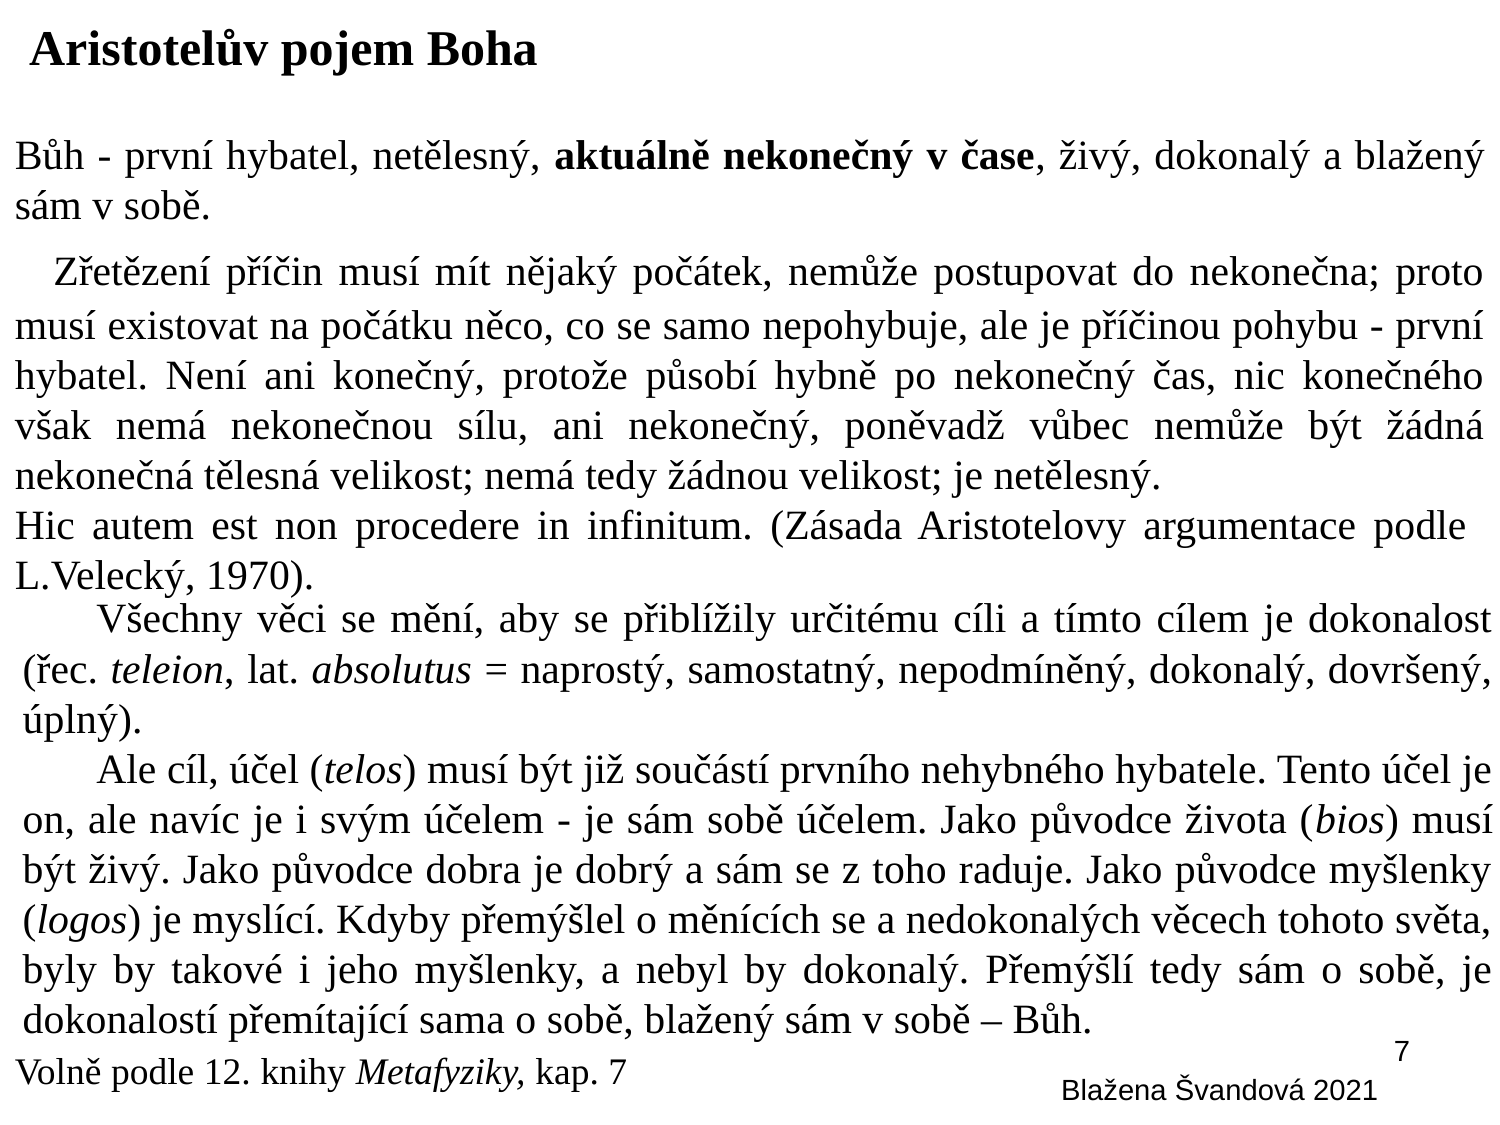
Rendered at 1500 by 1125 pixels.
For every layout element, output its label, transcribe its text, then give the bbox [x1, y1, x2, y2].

text_box Volně podle 12. knihy Metafyziky, kap. 7 [0, 1039, 766, 1100]
text_box Všechny věci se mění, aby se přiblížily určitému cíli a tímto cílem je dokonalost (řec. teleion, lat. absolutus = naprostý, samostatný, nepodmíněný, dokonalý, dovršený, úplný). Ale cíl, účel (telos) musí být již součástí prvního nehybného hybatele. Tento účel je on, ale navíc je i svým účelem - je sám sobě účelem. Jako původce života (bios) musí být živý. Jako původce dobra je dobrý a sám se z toho raduje. Jako původce myšlenky (logos) je myslící. Kdyby přemýšlel o měnících se a nedokonalých věcech tohoto světa, byly by takové i jeho myšlenky, a nebyl by dokonalý. Přemýšlí tedy sám o sobě, je dokonalostí přemítající sama o sobě, blažený sám v sobě – Bůh. [7, 583, 1500, 1049]
footer Blažena Švandová 2021 [982, 1063, 1458, 1125]
text_box Aristotelův pojem Boha Bůh - první hybatel, netělesný, aktuálně nekonečný v čase, živý, dokonalý a blažený sám v sobě. Zřetězení příčin musí mít nějaký počátek, nemůže postupovat do nekonečna; proto musí existovat na počátku něco, co se samo nepohybuje, ale je příčinou pohybu - první hybatel. Není ani konečný, protože působí hybně po nekonečný čas, nic konečného však nemá nekonečnou sílu, ani nekonečný, poněvadž vůbec nemůže být žádná nekonečná tělesná velikost; nemá tedy žádnou velikost; je netělesný. Hic autem est non procedere in infinitum. (Zásada Aristotelovy argumentace podle L.Velecký, 1970). [0, 0, 1500, 605]
slide_number 7 [1074, 1024, 1425, 1103]
